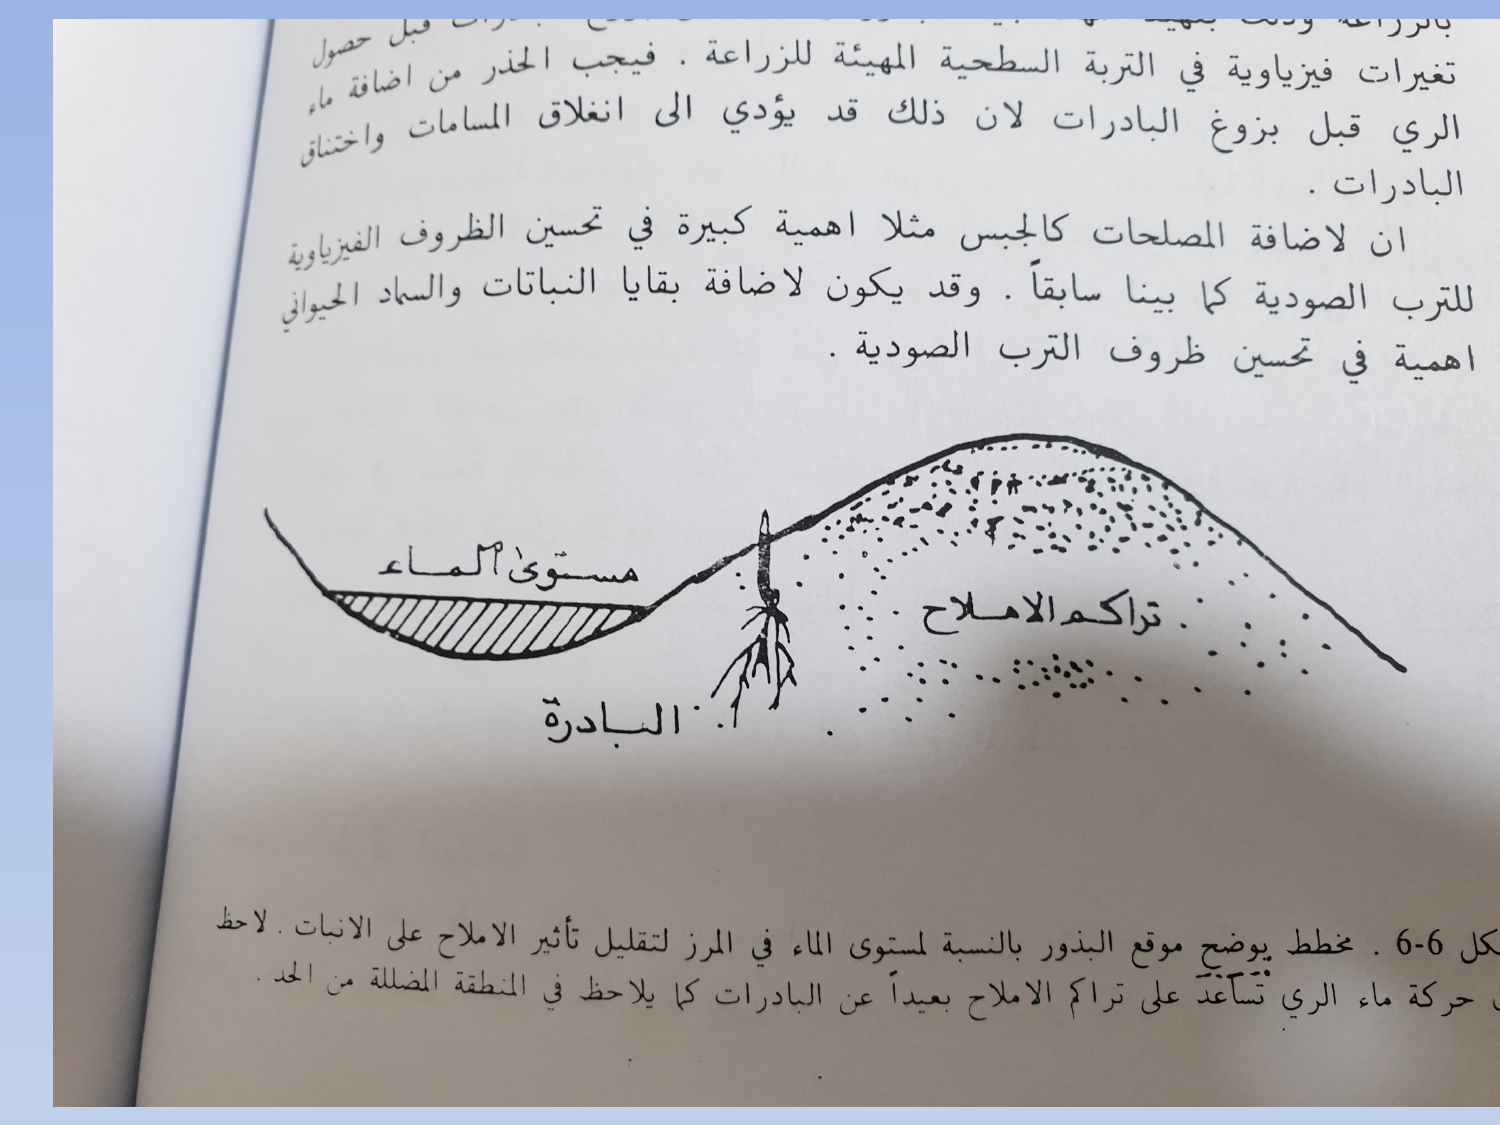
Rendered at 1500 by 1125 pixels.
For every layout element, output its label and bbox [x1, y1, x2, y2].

list [52, 18, 1500, 1107]
